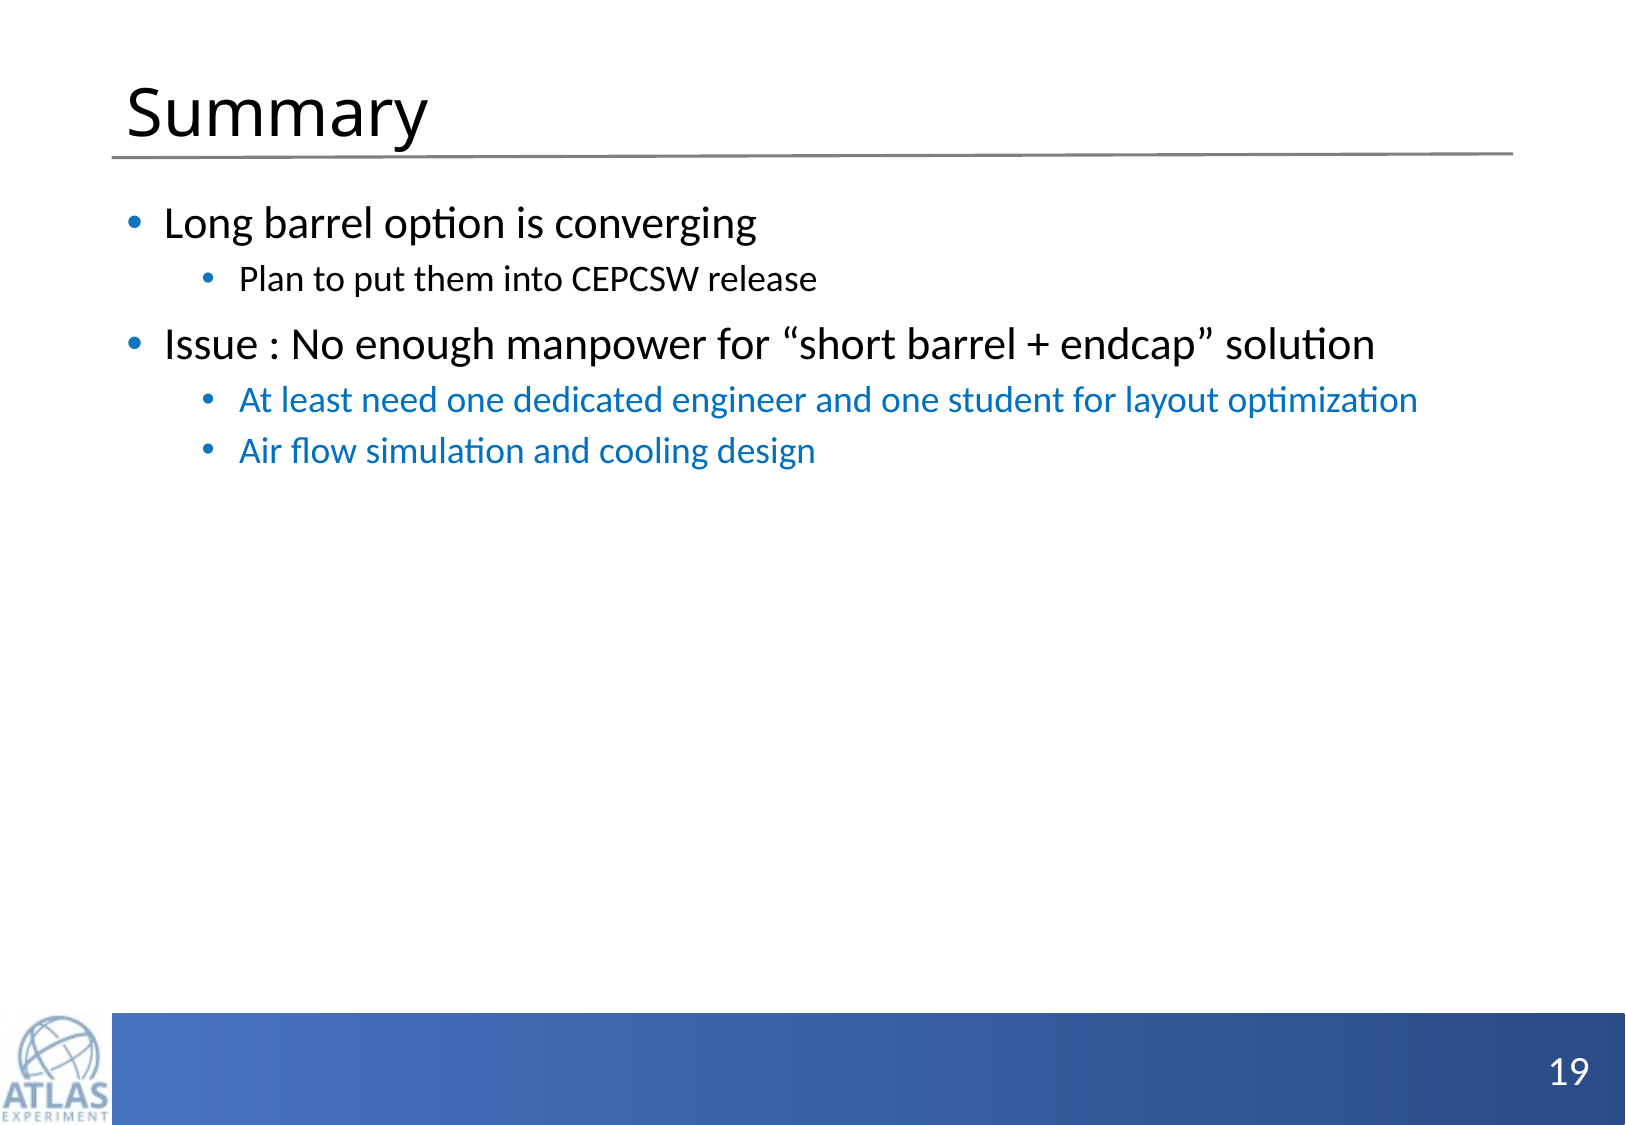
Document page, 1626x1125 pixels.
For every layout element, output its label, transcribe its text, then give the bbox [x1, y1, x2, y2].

title Summary [111, 59, 1514, 170]
list Long barrel option is converging Plan to put them into CEPCSW release Issue : No enough manpower for “short barrel + endcap” solution At least need one dedicated engineer and one student for layout optimization Air flow simulation and cooling design [111, 191, 1514, 1014]
